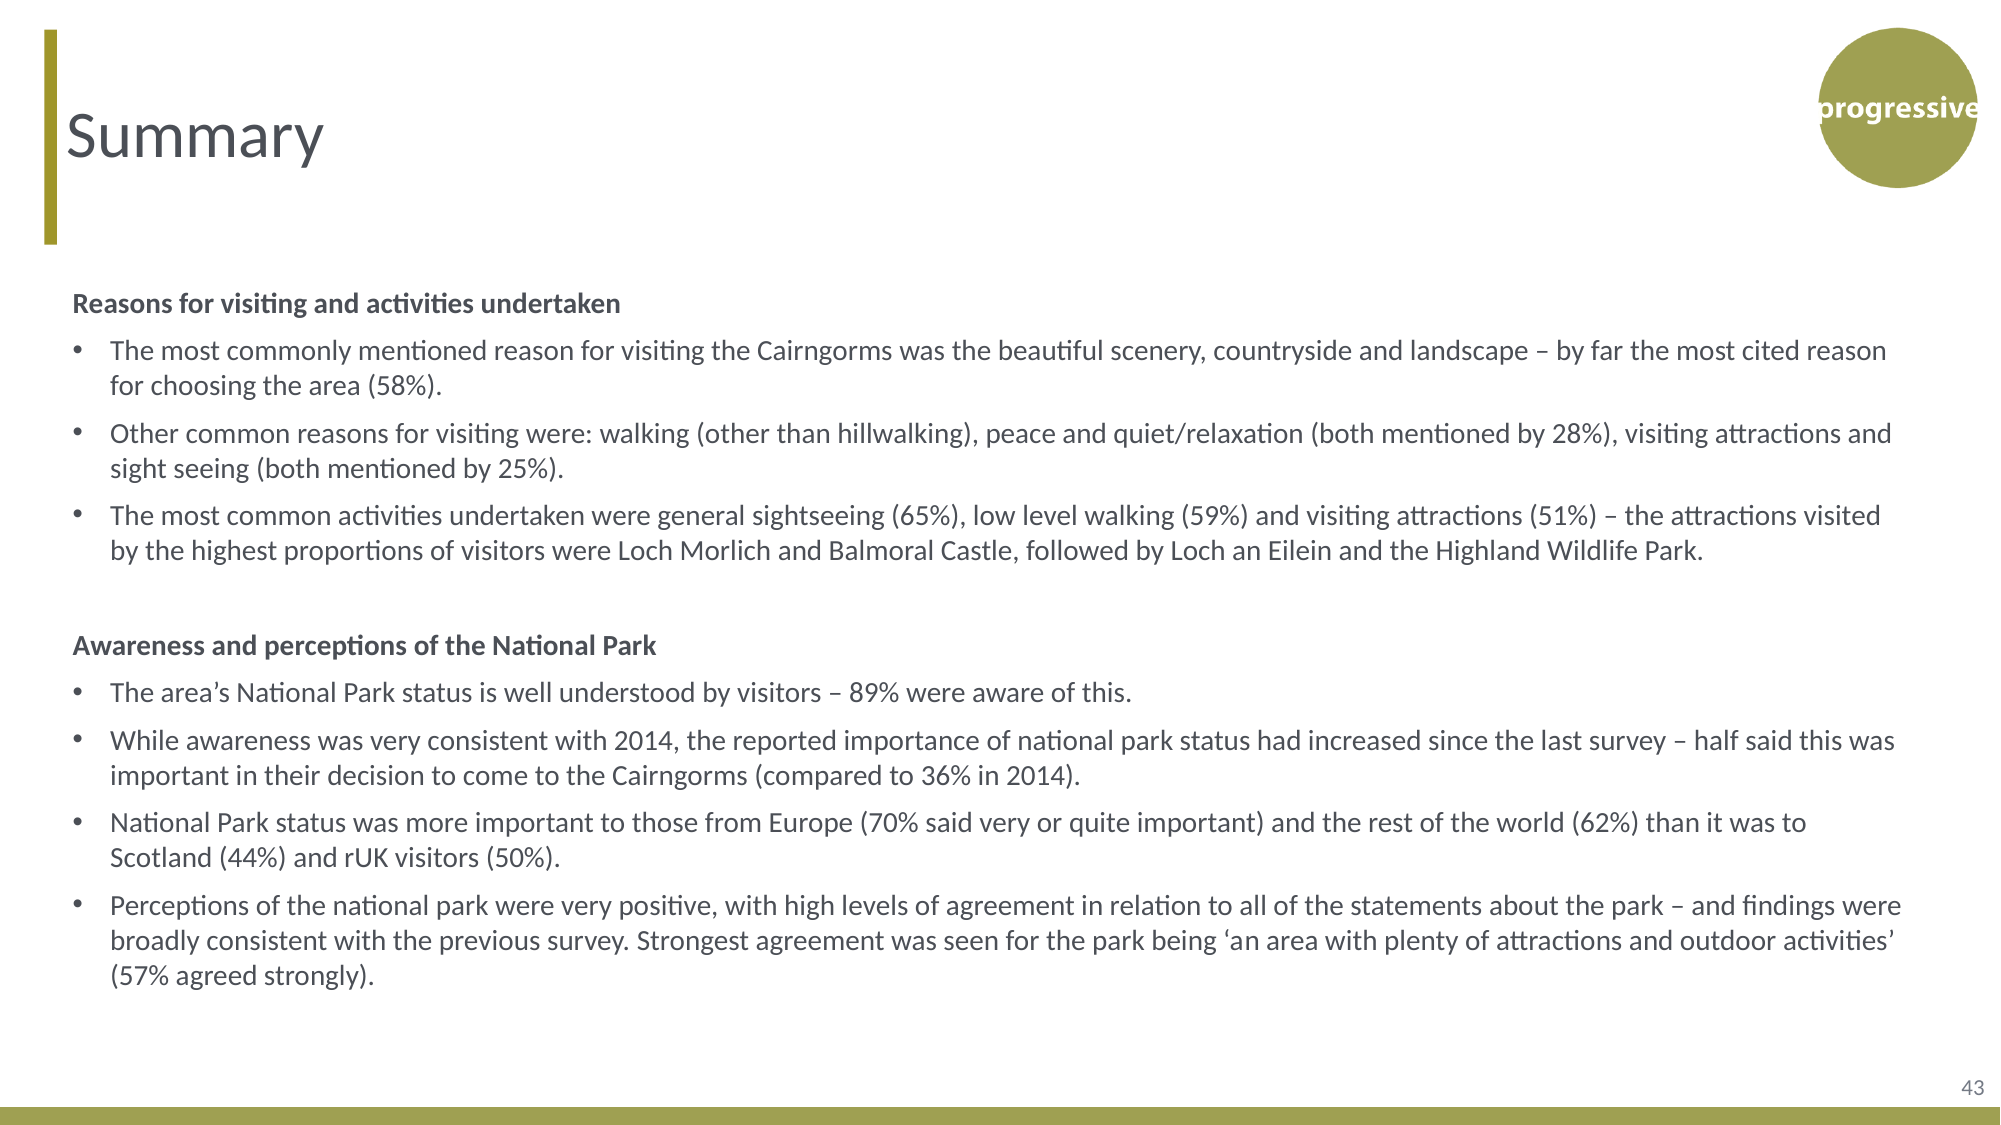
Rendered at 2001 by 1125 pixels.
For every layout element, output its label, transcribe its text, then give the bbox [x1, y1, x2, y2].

list Summary [54, 29, 1804, 243]
text_box Reasons for visiting and activities undertaken The most commonly mentioned reason for visiting the Cairngorms was the beautiful scenery, countryside and landscape – by far the most cited reason for choosing the area (58%). Other common reasons for visiting were: walking (other than hillwalking), peace and quiet/relaxation (both mentioned by 28%), visiting attractions and sight seeing (both mentioned by 25%). The most common activities undertaken were general sightseeing (65%), low level walking (59%) and visiting attractions (51%) – the attractions visited by the highest proportions of visitors were Loch Morlich and Balmoral Castle, followed by Loch an Eilein and the Highland Wildlife Park. Awareness and perceptions of the National Park The area’s National Park status is well understood by visitors – 89% were aware of this. While awareness was very consistent with 2014, the reported importance of national park status had increased since the last survey – half said this was important in their decision to come to the Cairngorms (compared to 36% in 2014). National Park status was more important to those from Europe (70% said very or quite important) and the rest of the world (62%) than it was to Scotland (44%) and rUK visitors (50%). Perceptions of the national park were very positive, with high levels of agreement in relation to all of the statements about the park – and findings were broadly consistent with the previous survey. Strongest agreement was seen for the park being ‘an area with plenty of attractions and outdoor activities’ (57% agreed strongly). [57, 276, 1932, 1076]
picture [1817, 27, 1978, 189]
slide_number 43 [1862, 1042, 2000, 1125]
